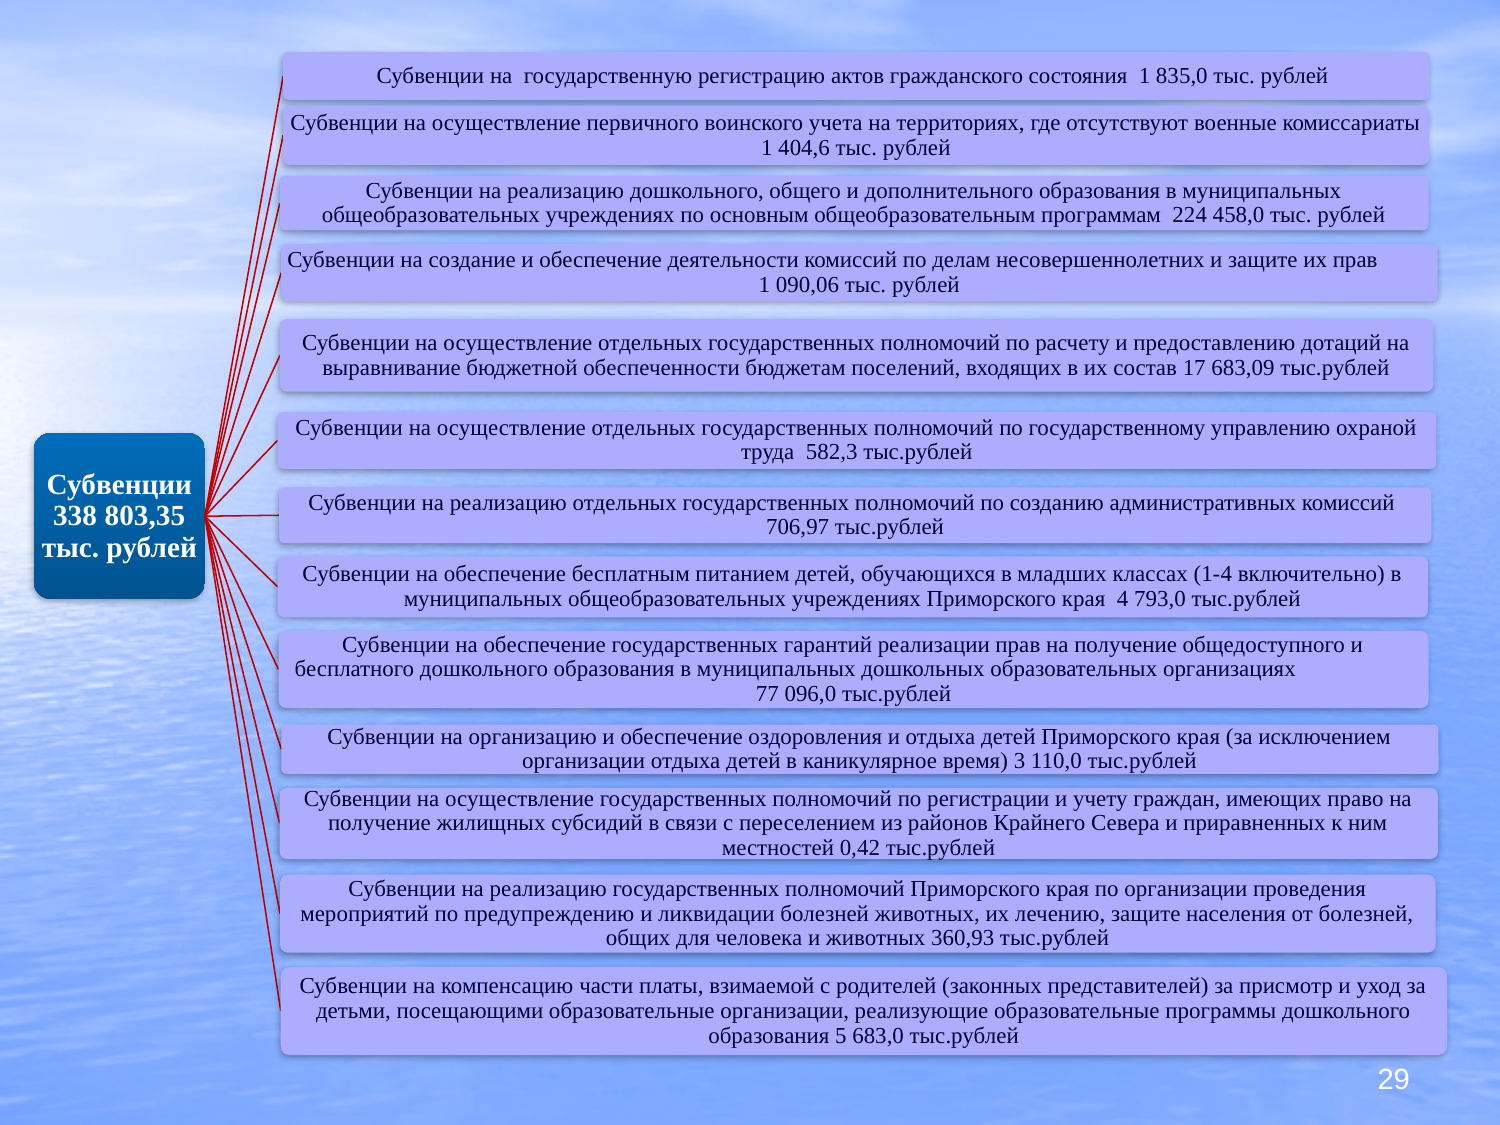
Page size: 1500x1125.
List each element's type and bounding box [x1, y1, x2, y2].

text_box [33, 20, 1468, 1102]
